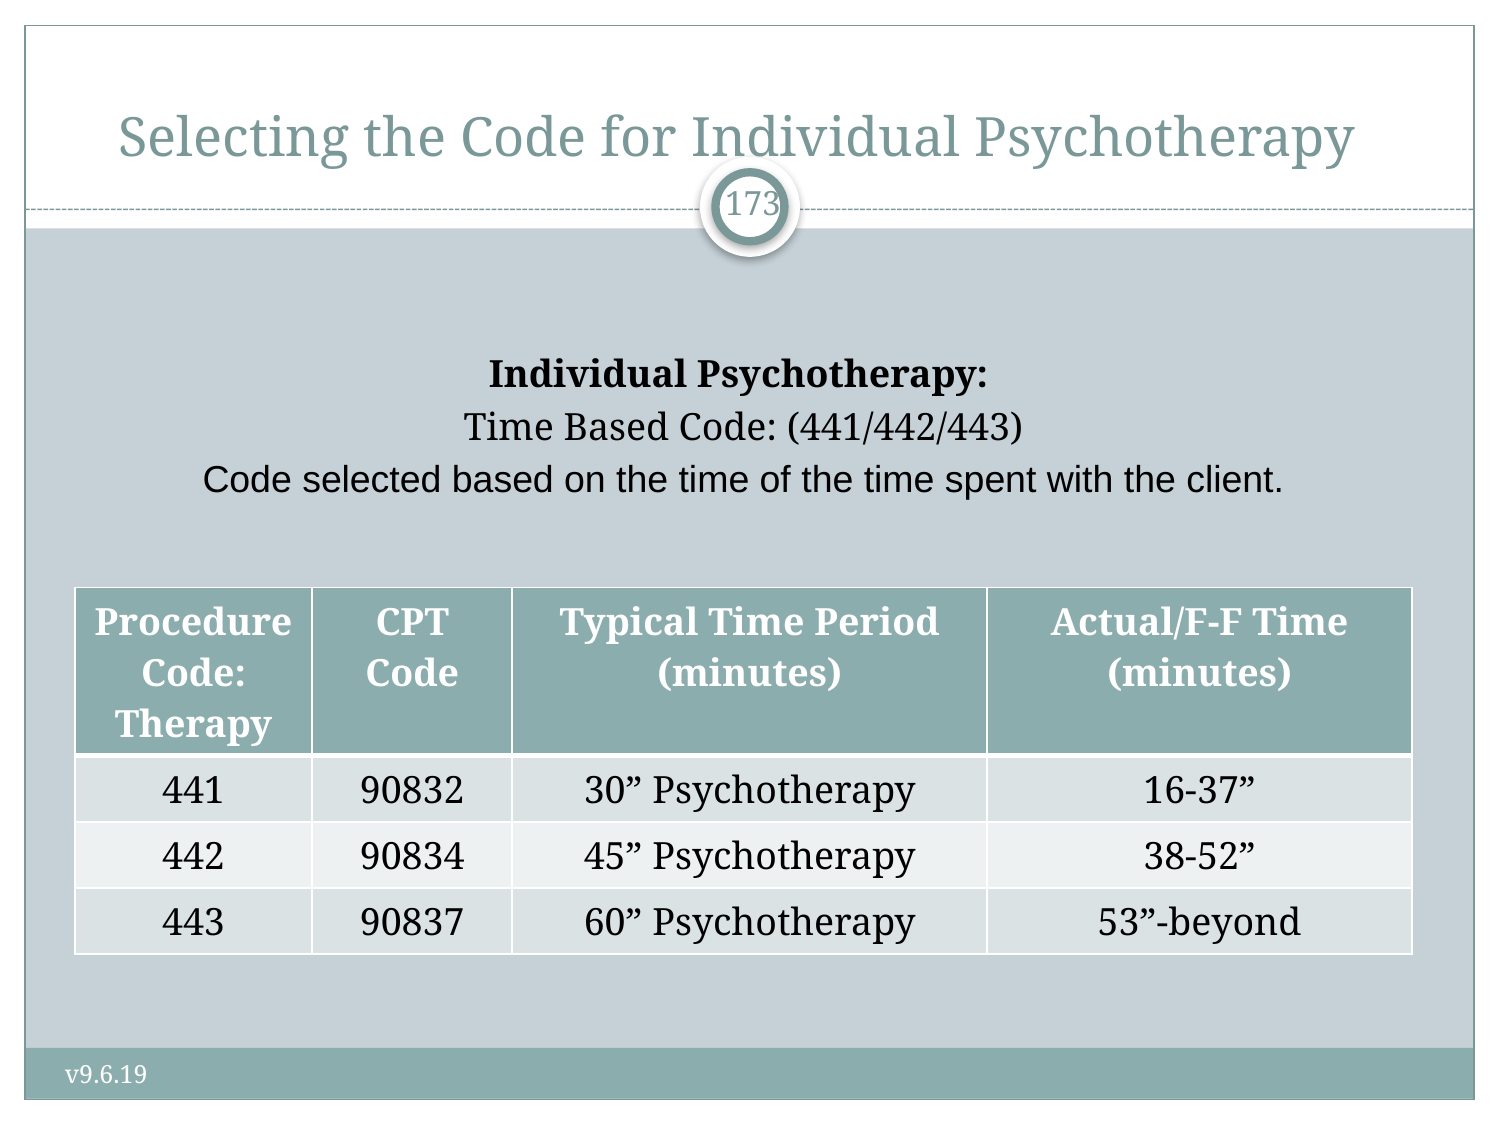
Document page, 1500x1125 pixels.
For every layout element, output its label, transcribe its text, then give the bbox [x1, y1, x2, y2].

footer v9.6.19 [50, 1051, 638, 1112]
table_header Typical Time Period (minutes) [513, 588, 986, 753]
table_header Actual/F-F Time (minutes) [988, 588, 1411, 753]
slide_number 173 [715, 168, 791, 241]
title Selecting the Code for Individual Psychotherapy [50, 62, 1425, 175]
table_header CPT Code [313, 588, 511, 753]
table_cell 45” Psychotherapy [513, 823, 986, 887]
table_cell 90837 [313, 889, 511, 953]
table_cell 90834 [313, 823, 511, 887]
table_cell 90832 [313, 758, 511, 821]
list Individual Psychotherapy: Time Based Code: (441/442/443) Code selected based on the time of the time spent with the client. [68, 237, 1419, 1000]
table_header Procedure Code: Therapy [76, 588, 311, 753]
table_cell 53”-beyond [988, 889, 1411, 953]
table_cell 442 [76, 823, 311, 887]
table_cell 441 [76, 758, 311, 821]
table_cell 38-52” [988, 823, 1411, 887]
table_cell 30” Psychotherapy [513, 758, 986, 821]
table_cell 443 [76, 889, 311, 953]
table_cell 60” Psychotherapy [513, 889, 986, 953]
table_cell 16-37” [988, 758, 1411, 821]
